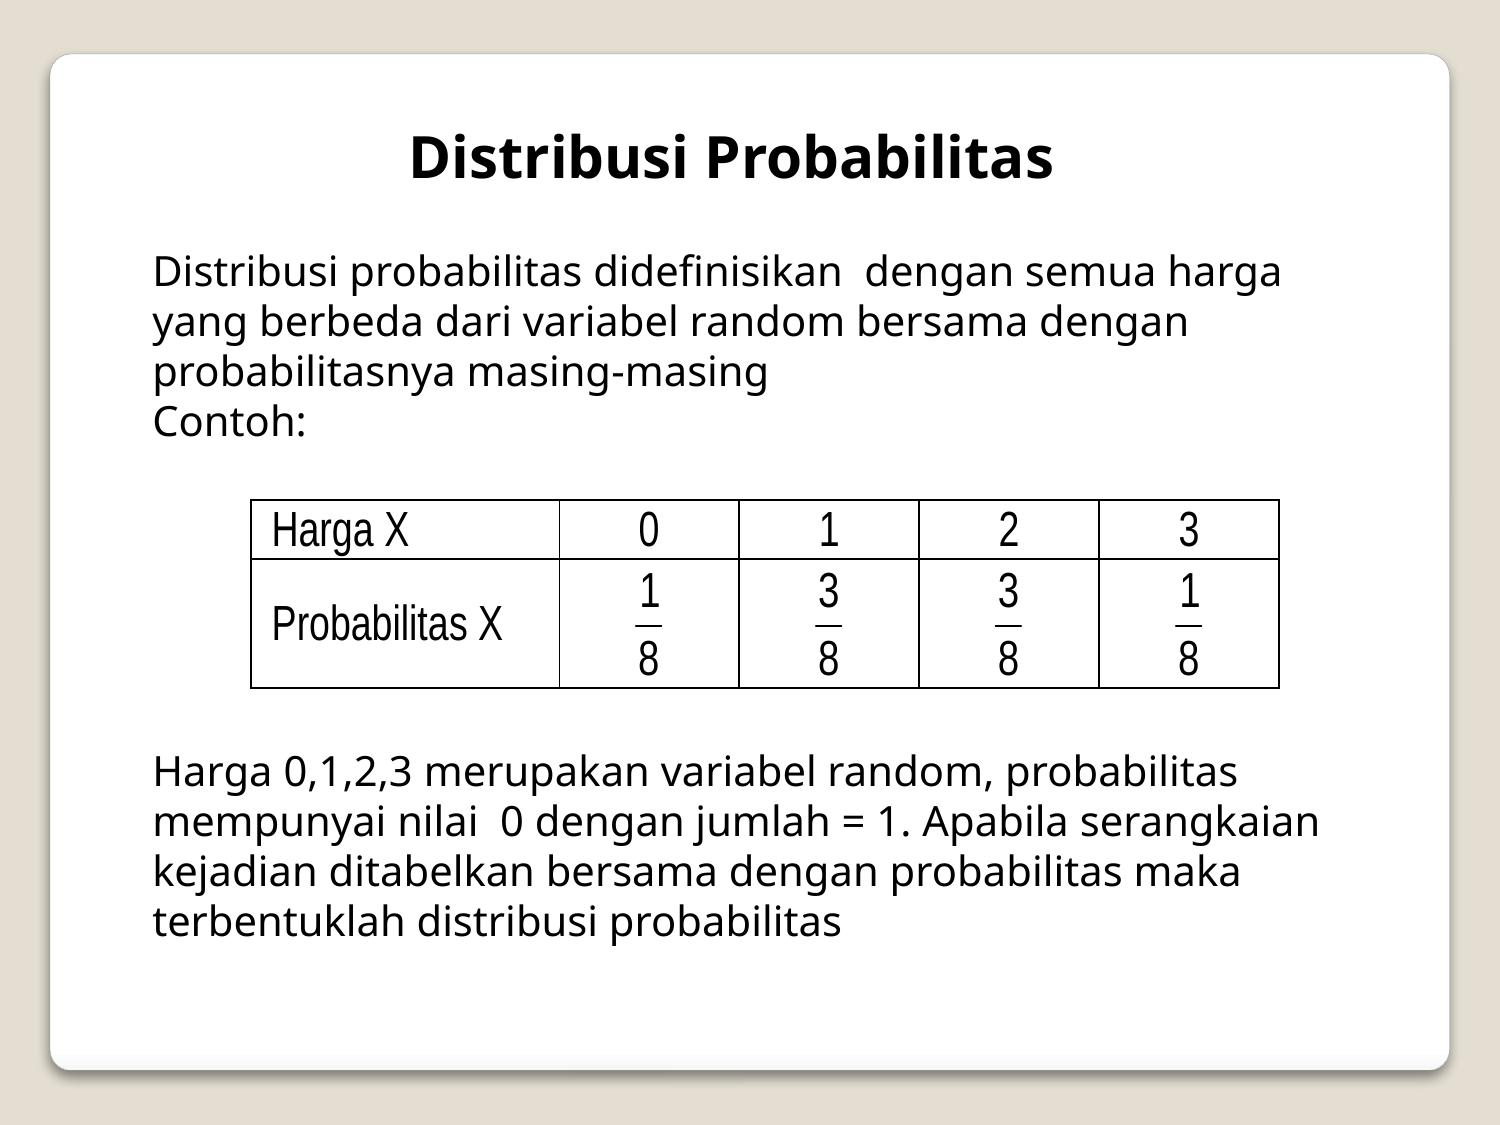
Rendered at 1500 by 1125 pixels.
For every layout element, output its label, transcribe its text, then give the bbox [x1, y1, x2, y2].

text_box Distribusi Probabilitas [225, 112, 1238, 198]
text_box Distribusi probabilitas didefinisikan dengan semua harga yang berbeda dari variabel random bersama dengan probabilitasnya masing-masing Contoh: Harga 0,1,2,3 merupakan variabel random, probabilitas mempunyai nilai 0 dengan jumlah = 1. Apabila serangkaian kejadian ditabelkan bersama dengan probabilitas maka terbentuklah distribusi probabilitas [137, 776, 1388, 1003]
text_box Distribusi probabilitas didefinisikan dengan semua harga yang berbeda dari variabel random bersama dengan probabilitasnya masing-masing Contoh: Harga 0,1,2,3 merupakan variabel random, probabilitas mempunyai nilai 0 dengan jumlah = 1. Apabila serangkaian kejadian ditabelkan bersama dengan probabilitas maka terbentuklah distribusi probabilitas [137, 237, 1388, 497]
text_box [0, 0, 1500, 75]
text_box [74, 498, 1421, 763]
